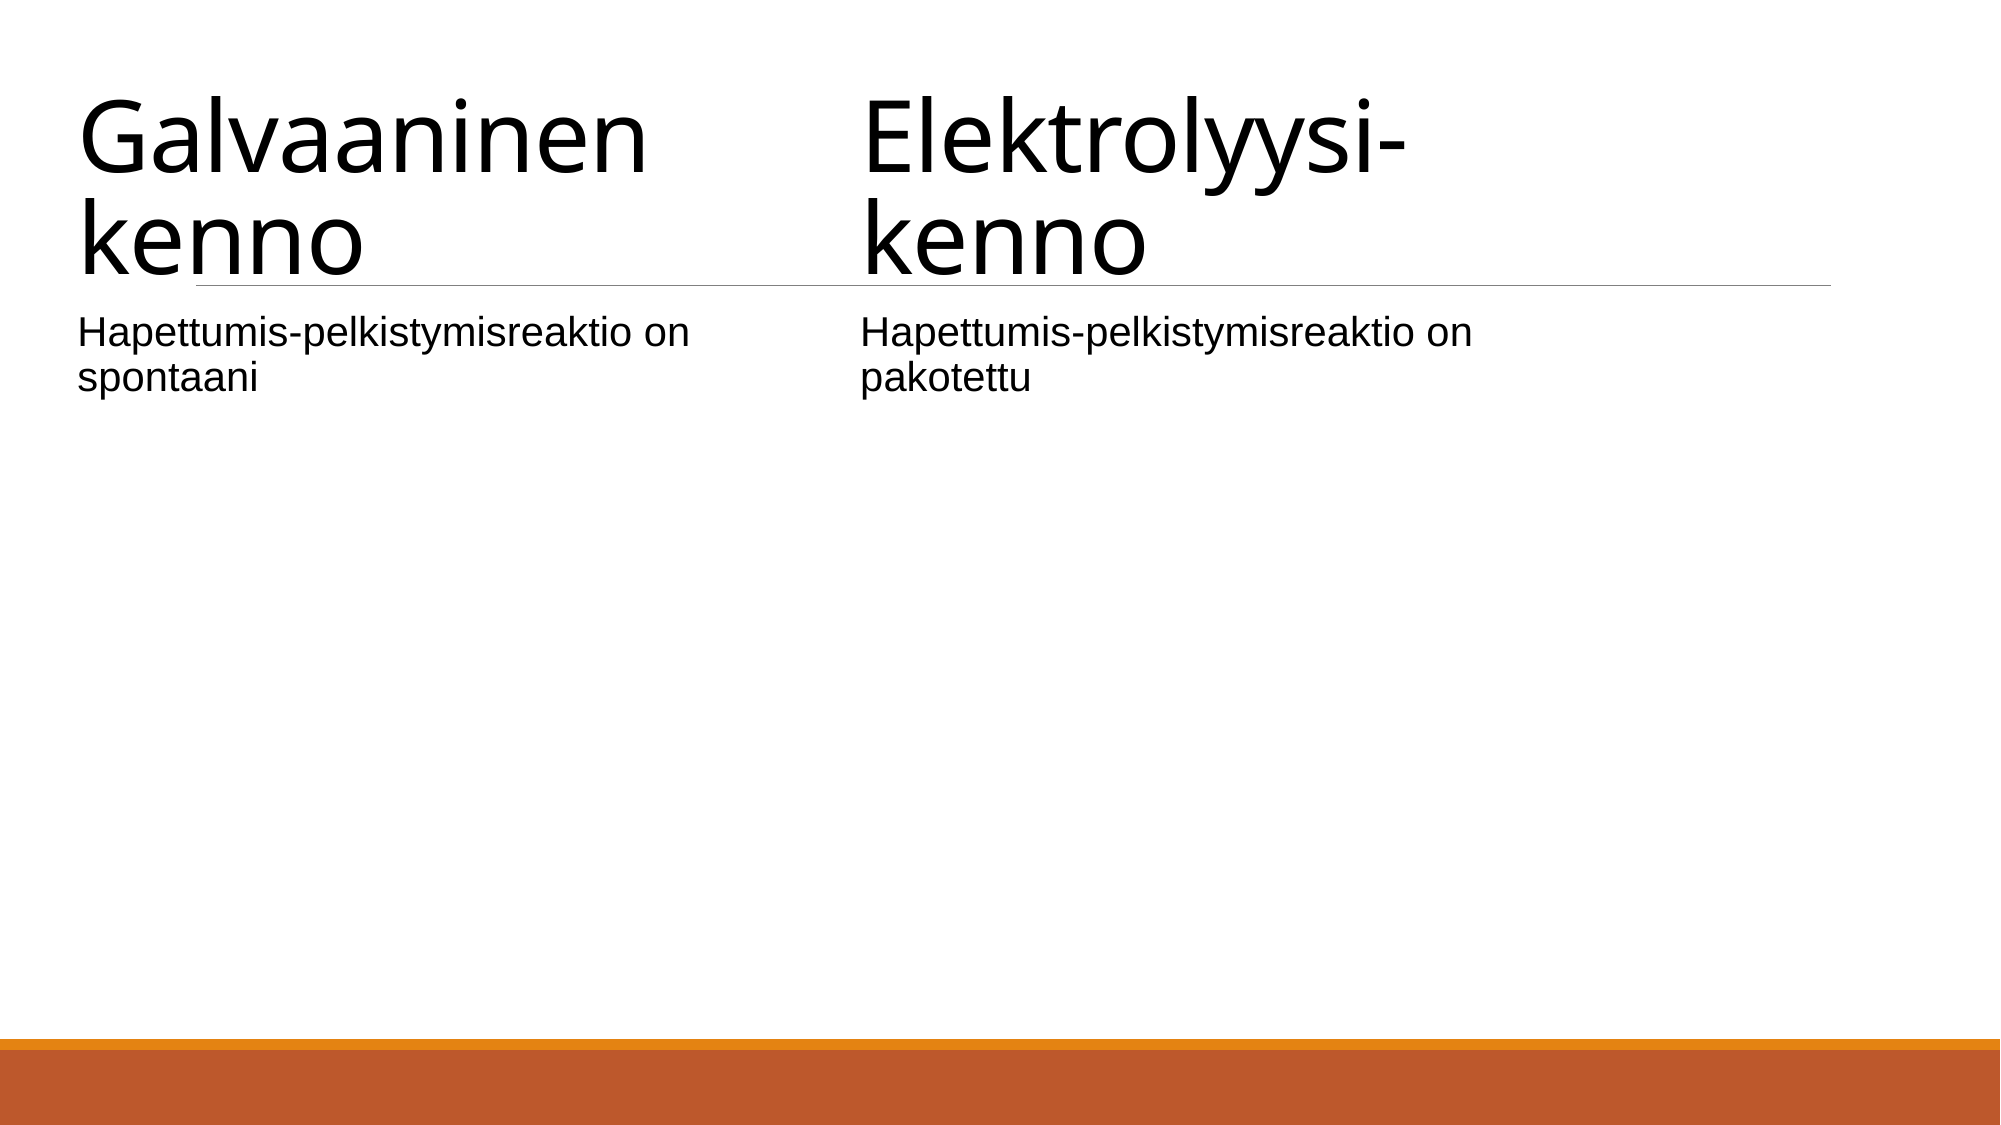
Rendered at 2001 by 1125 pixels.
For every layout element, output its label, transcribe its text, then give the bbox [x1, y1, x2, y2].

list Hapettumis-pelkistymisreaktio on spontaani [62, 302, 829, 963]
title Elektrolyysi-kenno [845, 64, 1609, 302]
text_box Galvaaninen kenno [62, 64, 777, 303]
text_box Hapettumis-pelkistymisreaktio on pakotettu [845, 302, 1611, 963]
